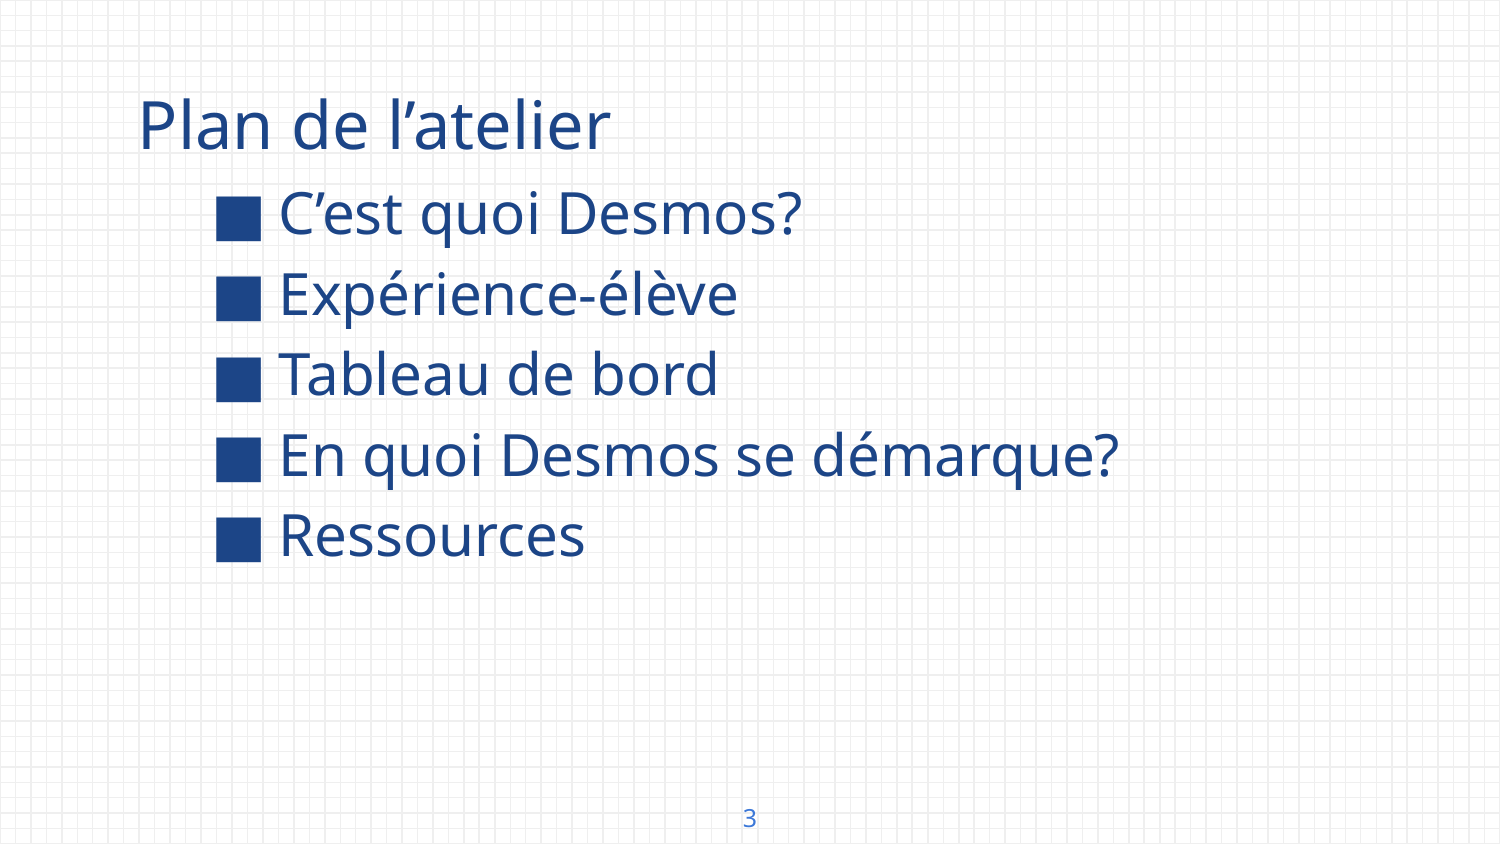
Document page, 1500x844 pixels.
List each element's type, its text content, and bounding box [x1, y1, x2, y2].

list C’est quoi Desmos? Expérience-élève Tableau de bord En quoi Desmos se démarque? Ressources [188, 151, 1244, 745]
title Plan de l’atelier [122, 36, 1130, 178]
slide_number ‹#› [705, 796, 795, 844]
